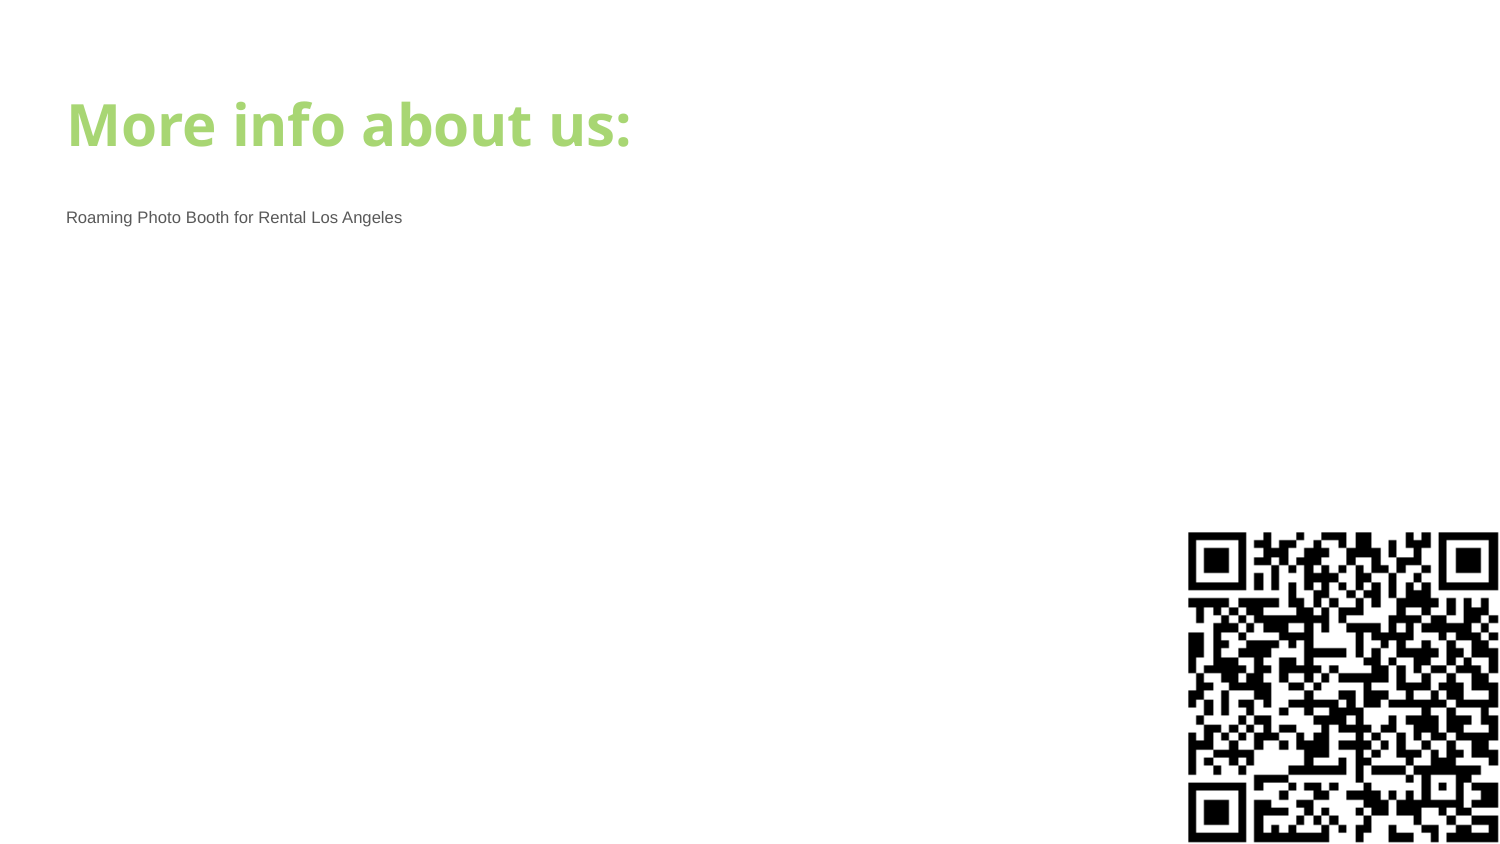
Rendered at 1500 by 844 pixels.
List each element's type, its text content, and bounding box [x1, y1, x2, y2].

picture [1187, 530, 1500, 844]
list Roaming Photo Booth for Rental Los Angeles [51, 189, 1449, 750]
title More info about us: [51, 72, 1449, 167]
